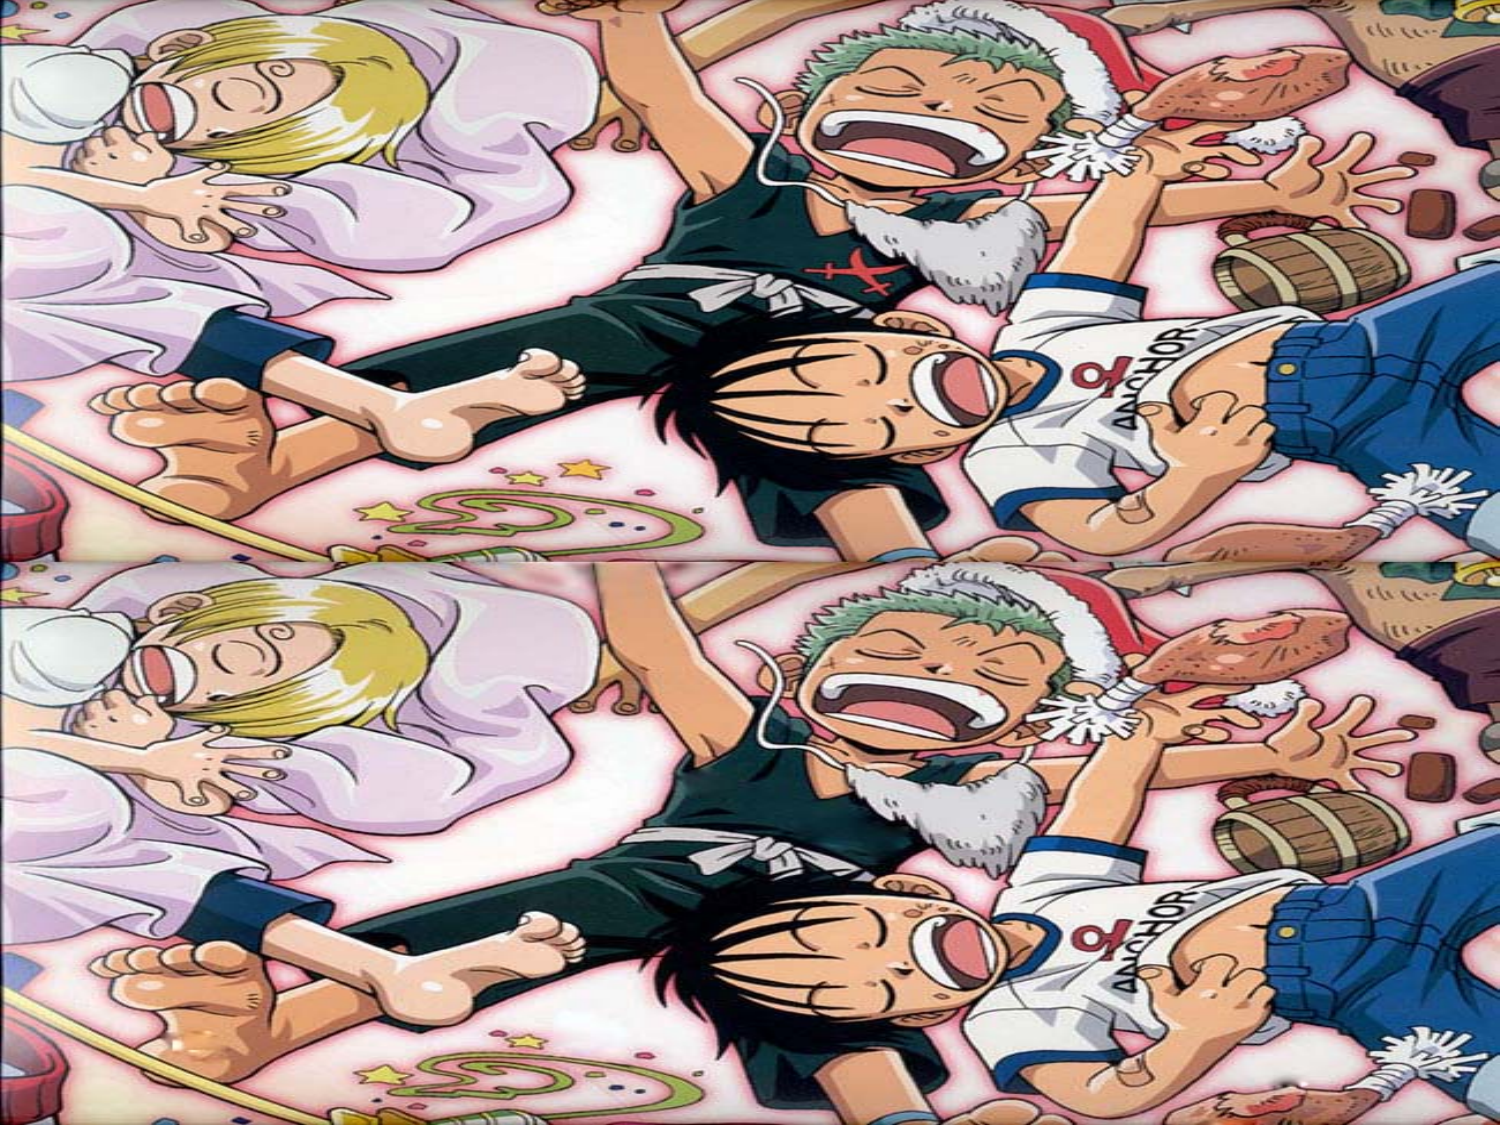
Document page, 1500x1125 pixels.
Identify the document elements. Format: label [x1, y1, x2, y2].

list [0, 0, 1500, 1125]
